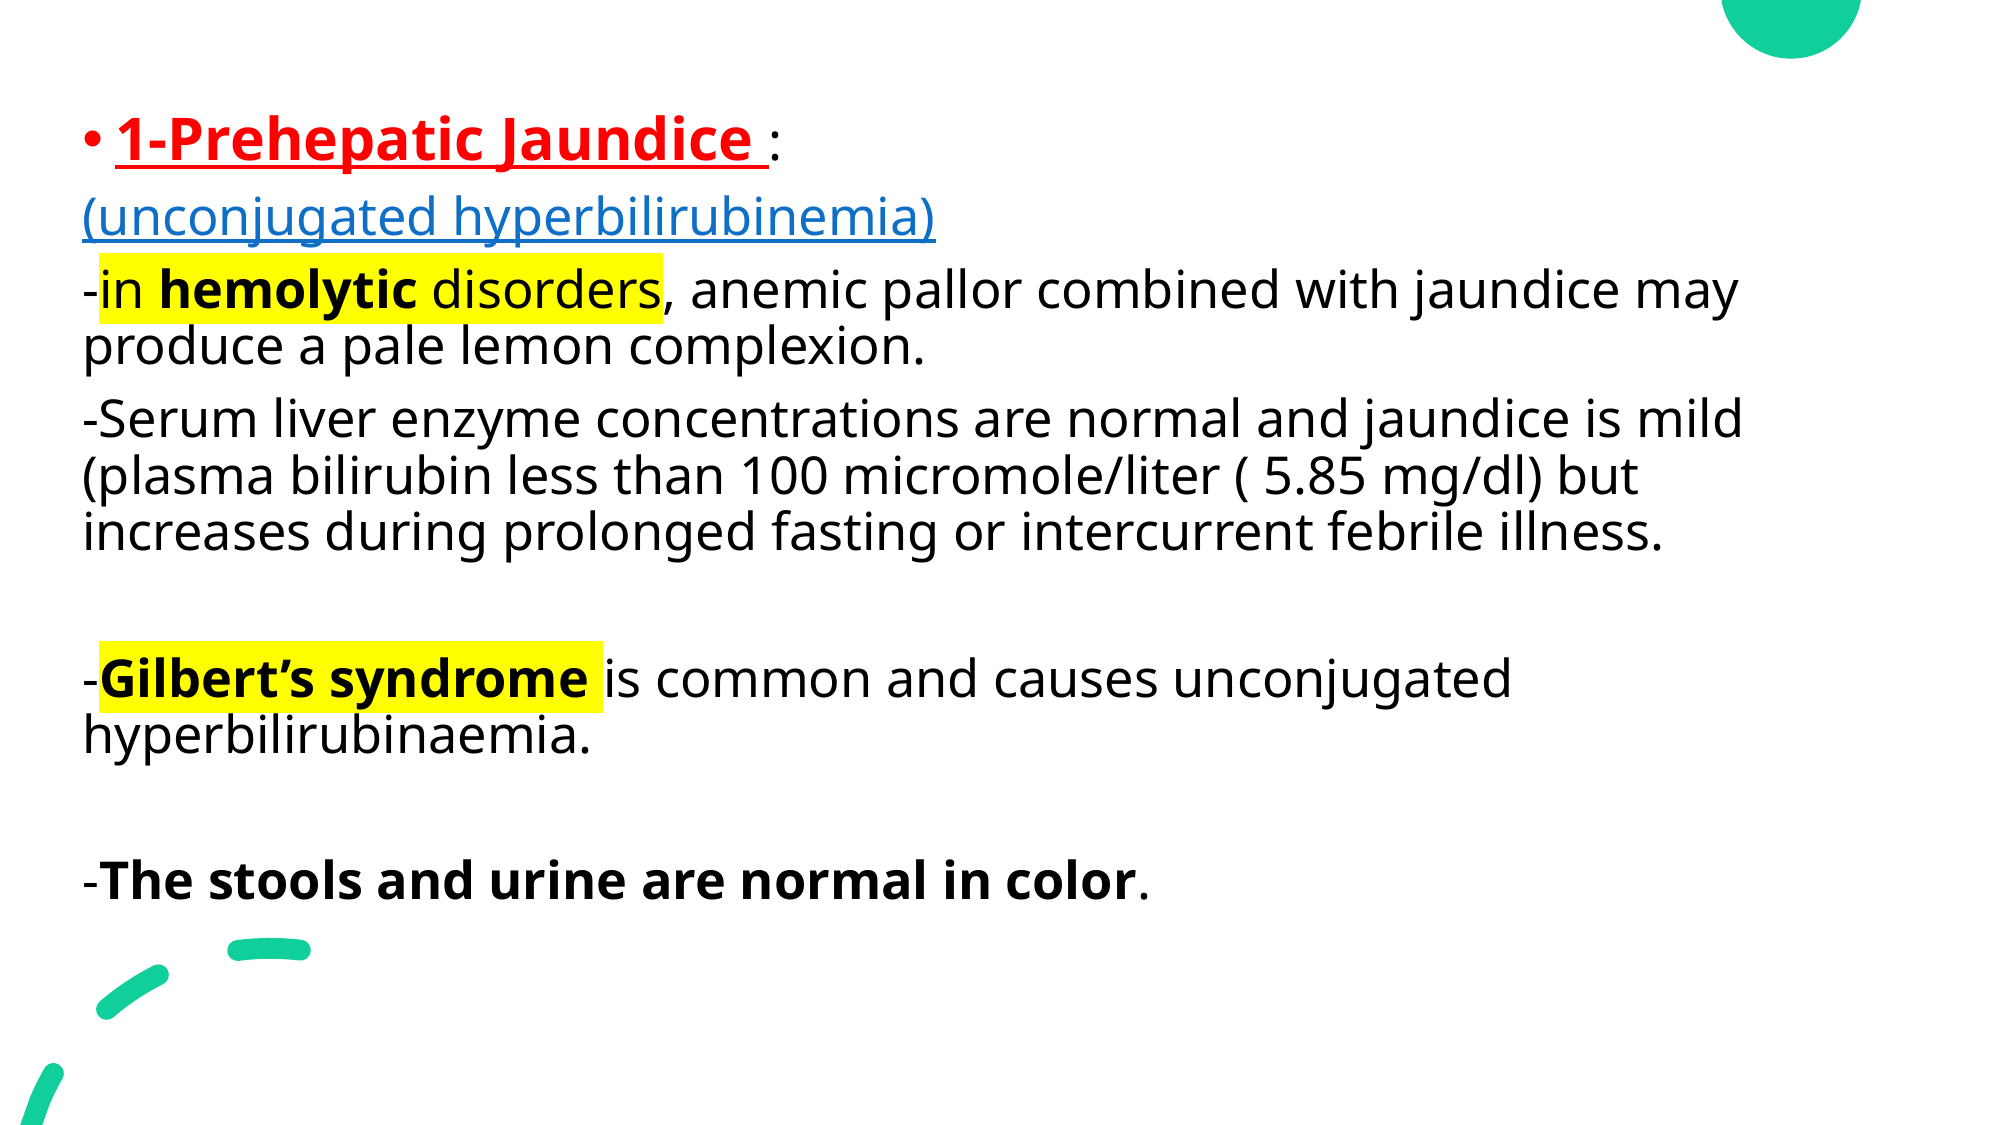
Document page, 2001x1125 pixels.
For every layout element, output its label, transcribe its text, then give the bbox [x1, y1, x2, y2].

list 1-Prehepatic Jaundice : (unconjugated hyperbilirubinemia) -in hemolytic disorders, anemic pallor combined with jaundice may produce a pale lemon complexion. -Serum liver enzyme concentrations are normal and jaundice is mild (plasma bilirubin less than 100 micromole/liter ( 5.85 mg/dl) but increases during prolonged fasting or intercurrent febrile illness. -Gilbert’s syndrome is common and causes unconjugated hyperbilirubinaemia. -The stools and urine are normal in color. [67, 102, 1863, 933]
